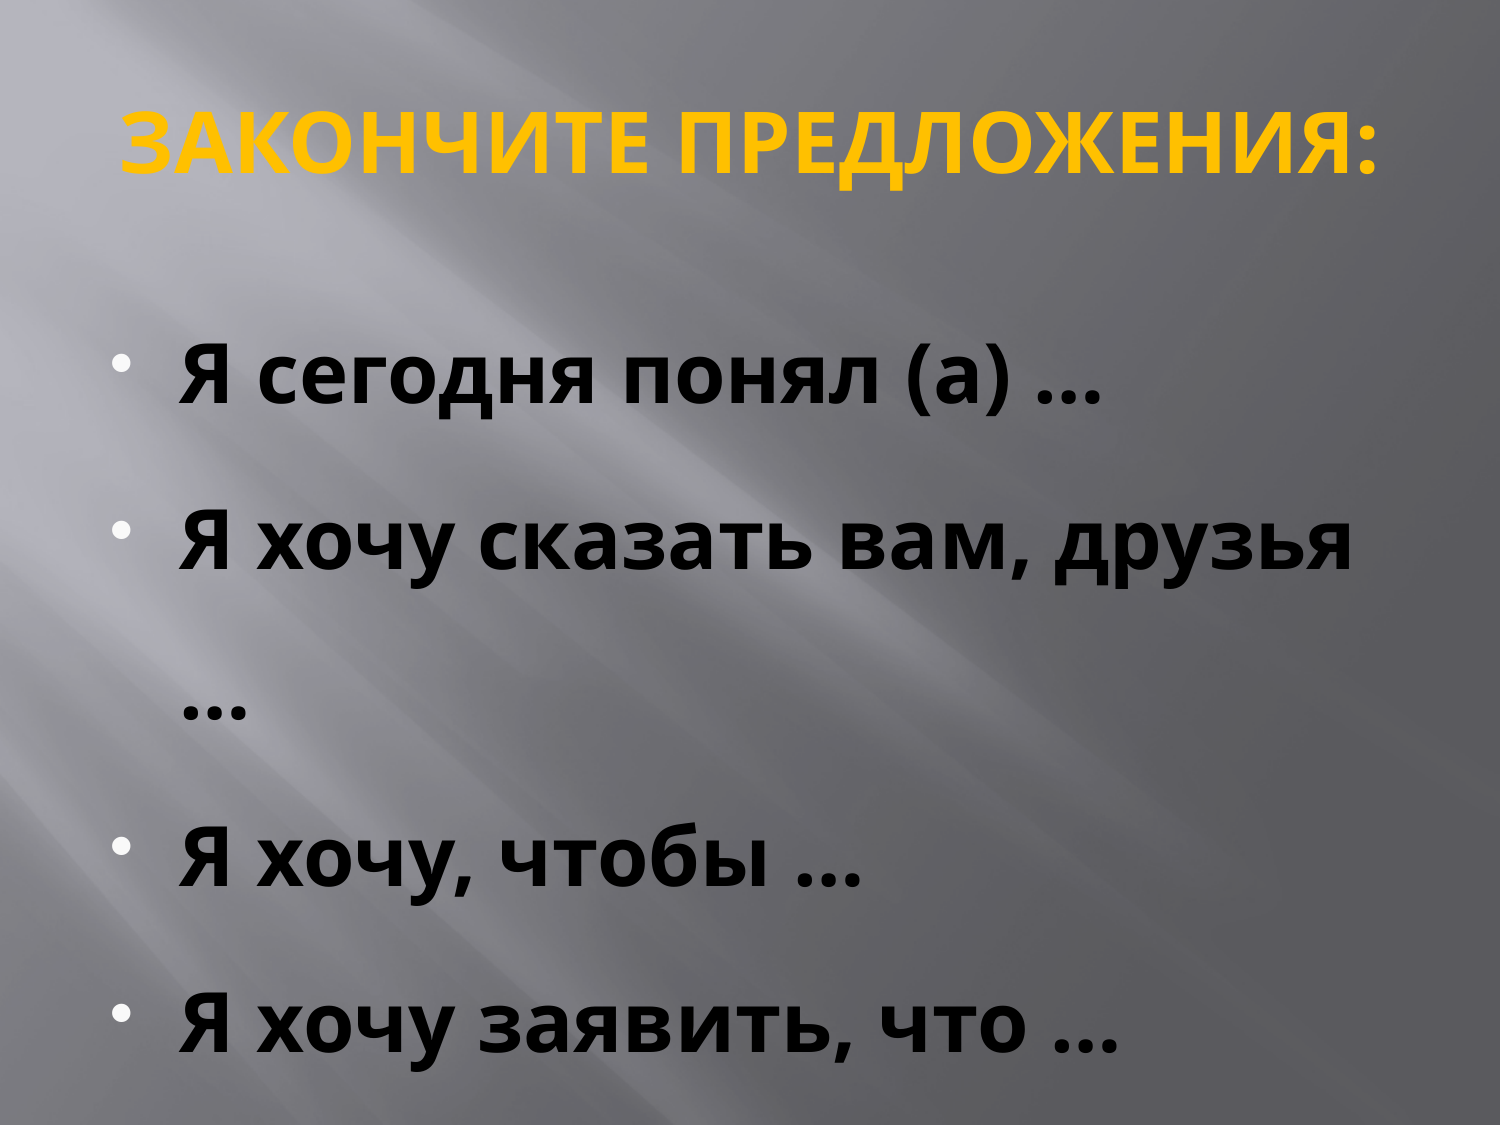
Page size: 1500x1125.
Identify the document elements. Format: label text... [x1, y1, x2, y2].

list Я сегодня понял (а) … Я хочу сказать вам, друзья … Я хочу, чтобы … Я хочу заявить, что … [75, 262, 1425, 1035]
title ЗАКОНЧИТЕ ПРЕДЛОЖЕНИЯ: [75, 45, 1425, 233]
